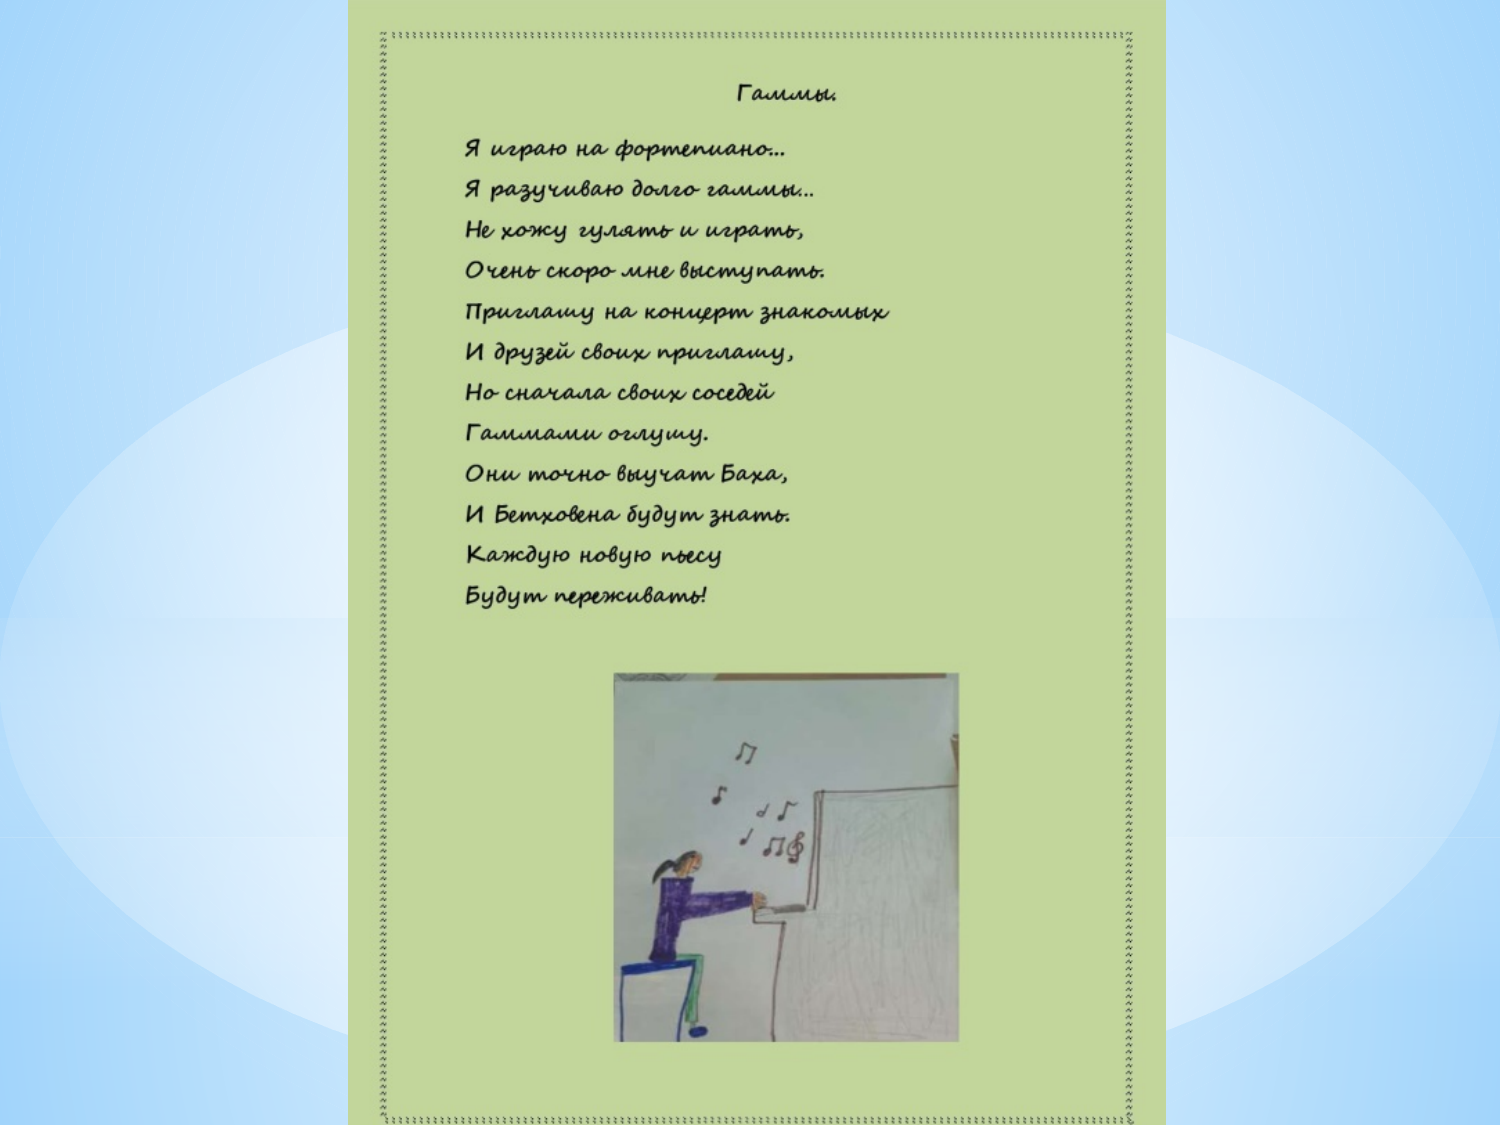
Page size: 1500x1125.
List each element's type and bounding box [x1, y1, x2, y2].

list [348, 0, 1167, 1125]
